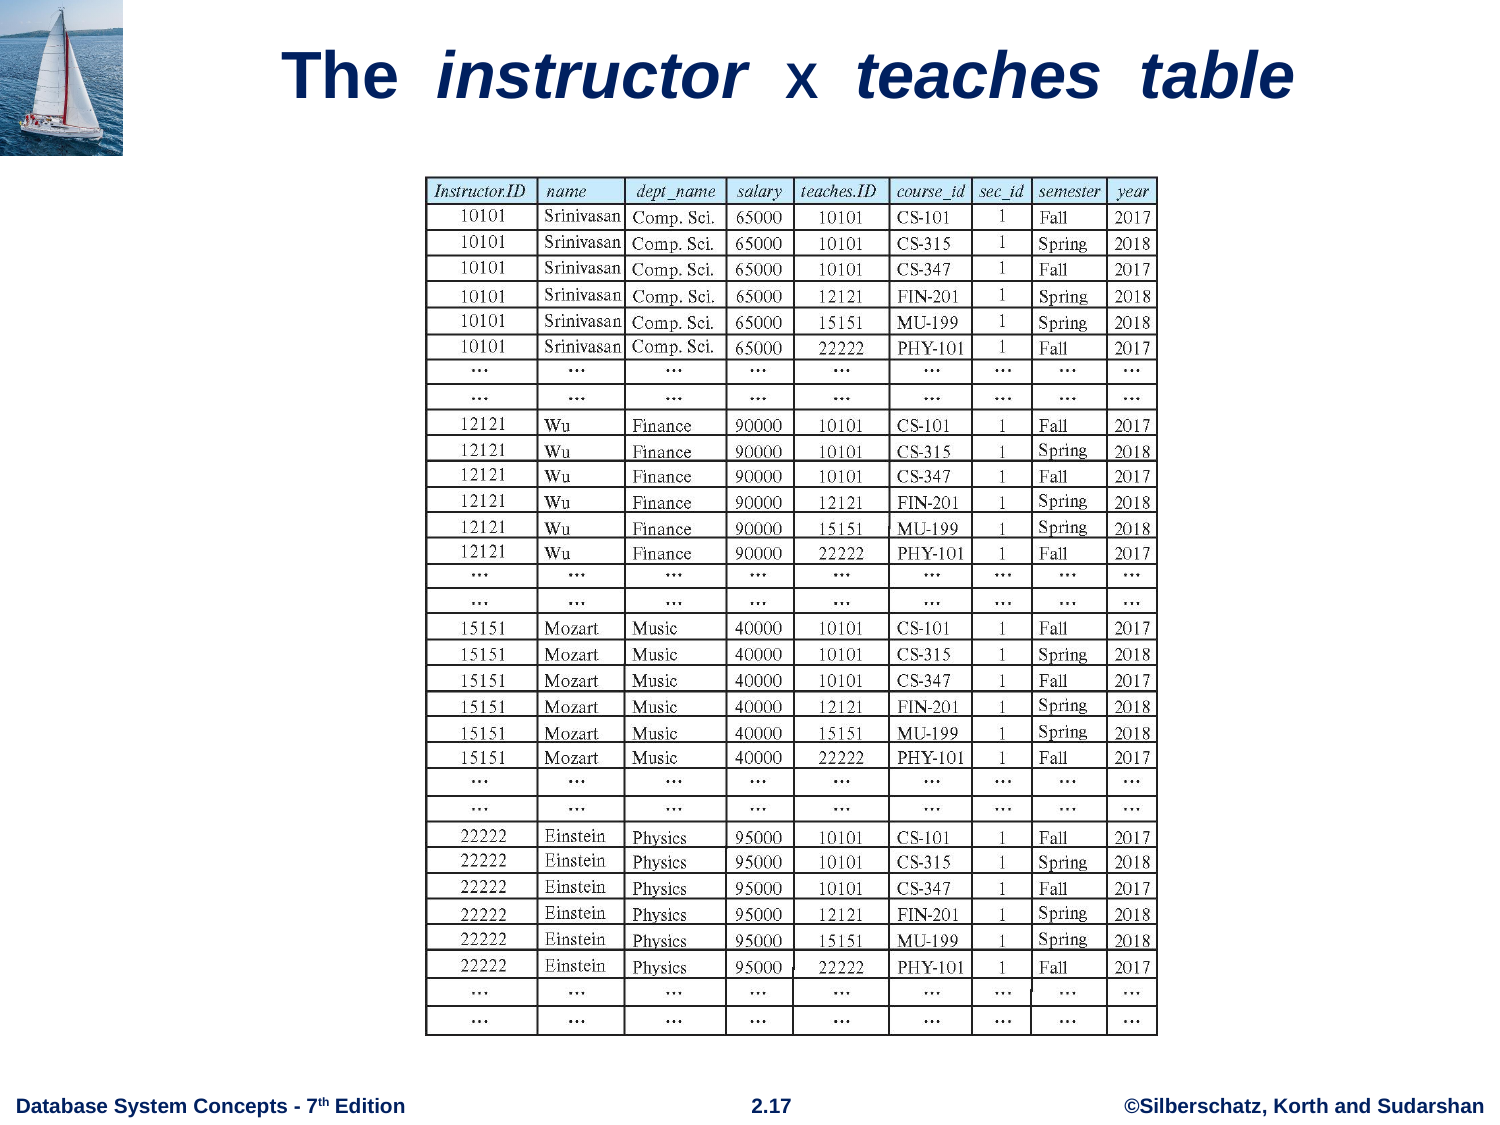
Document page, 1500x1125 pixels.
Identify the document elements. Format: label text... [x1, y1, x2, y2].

picture [0, 0, 123, 156]
title The instructor X teaches table [125, 18, 1452, 120]
picture [424, 171, 1158, 1036]
